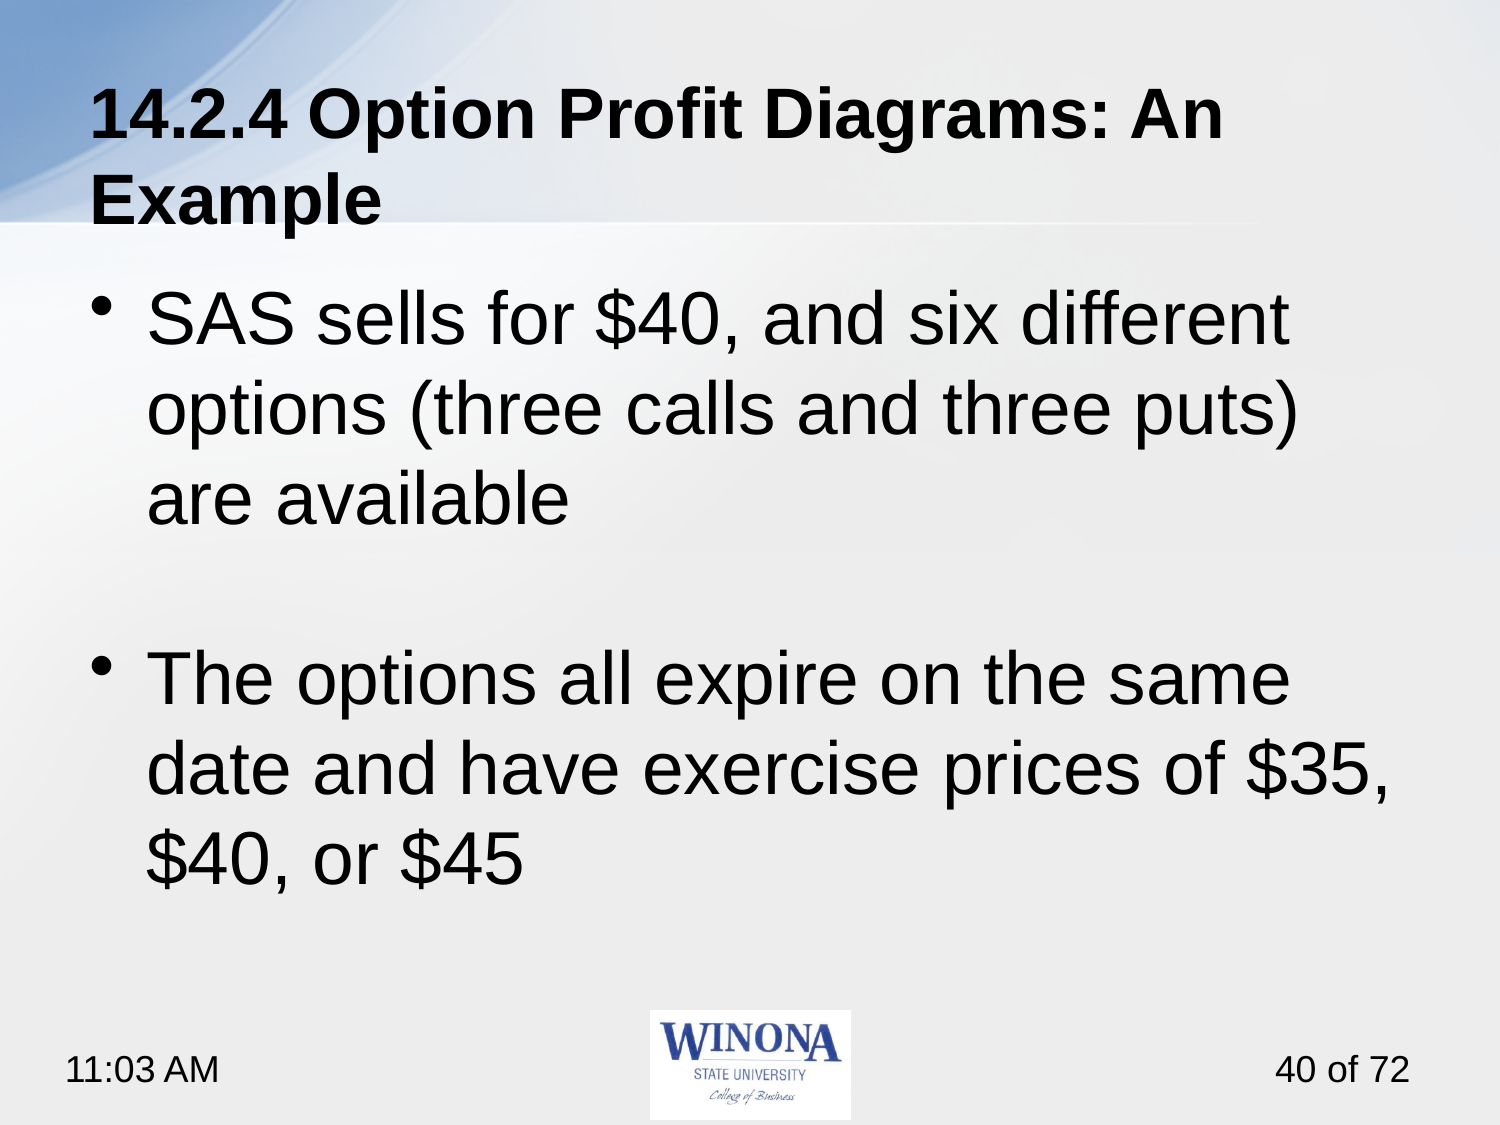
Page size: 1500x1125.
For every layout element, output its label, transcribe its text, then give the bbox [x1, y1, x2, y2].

picture [0, 0, 1500, 1125]
title 14.2.4 Option Profit Diagrams: An Example [75, 58, 1425, 247]
list SAS sells for $40, and six different options (three calls and three puts) are available The options all expire on the same date and have exercise prices of $35, $40, or $45 [75, 262, 1426, 1005]
